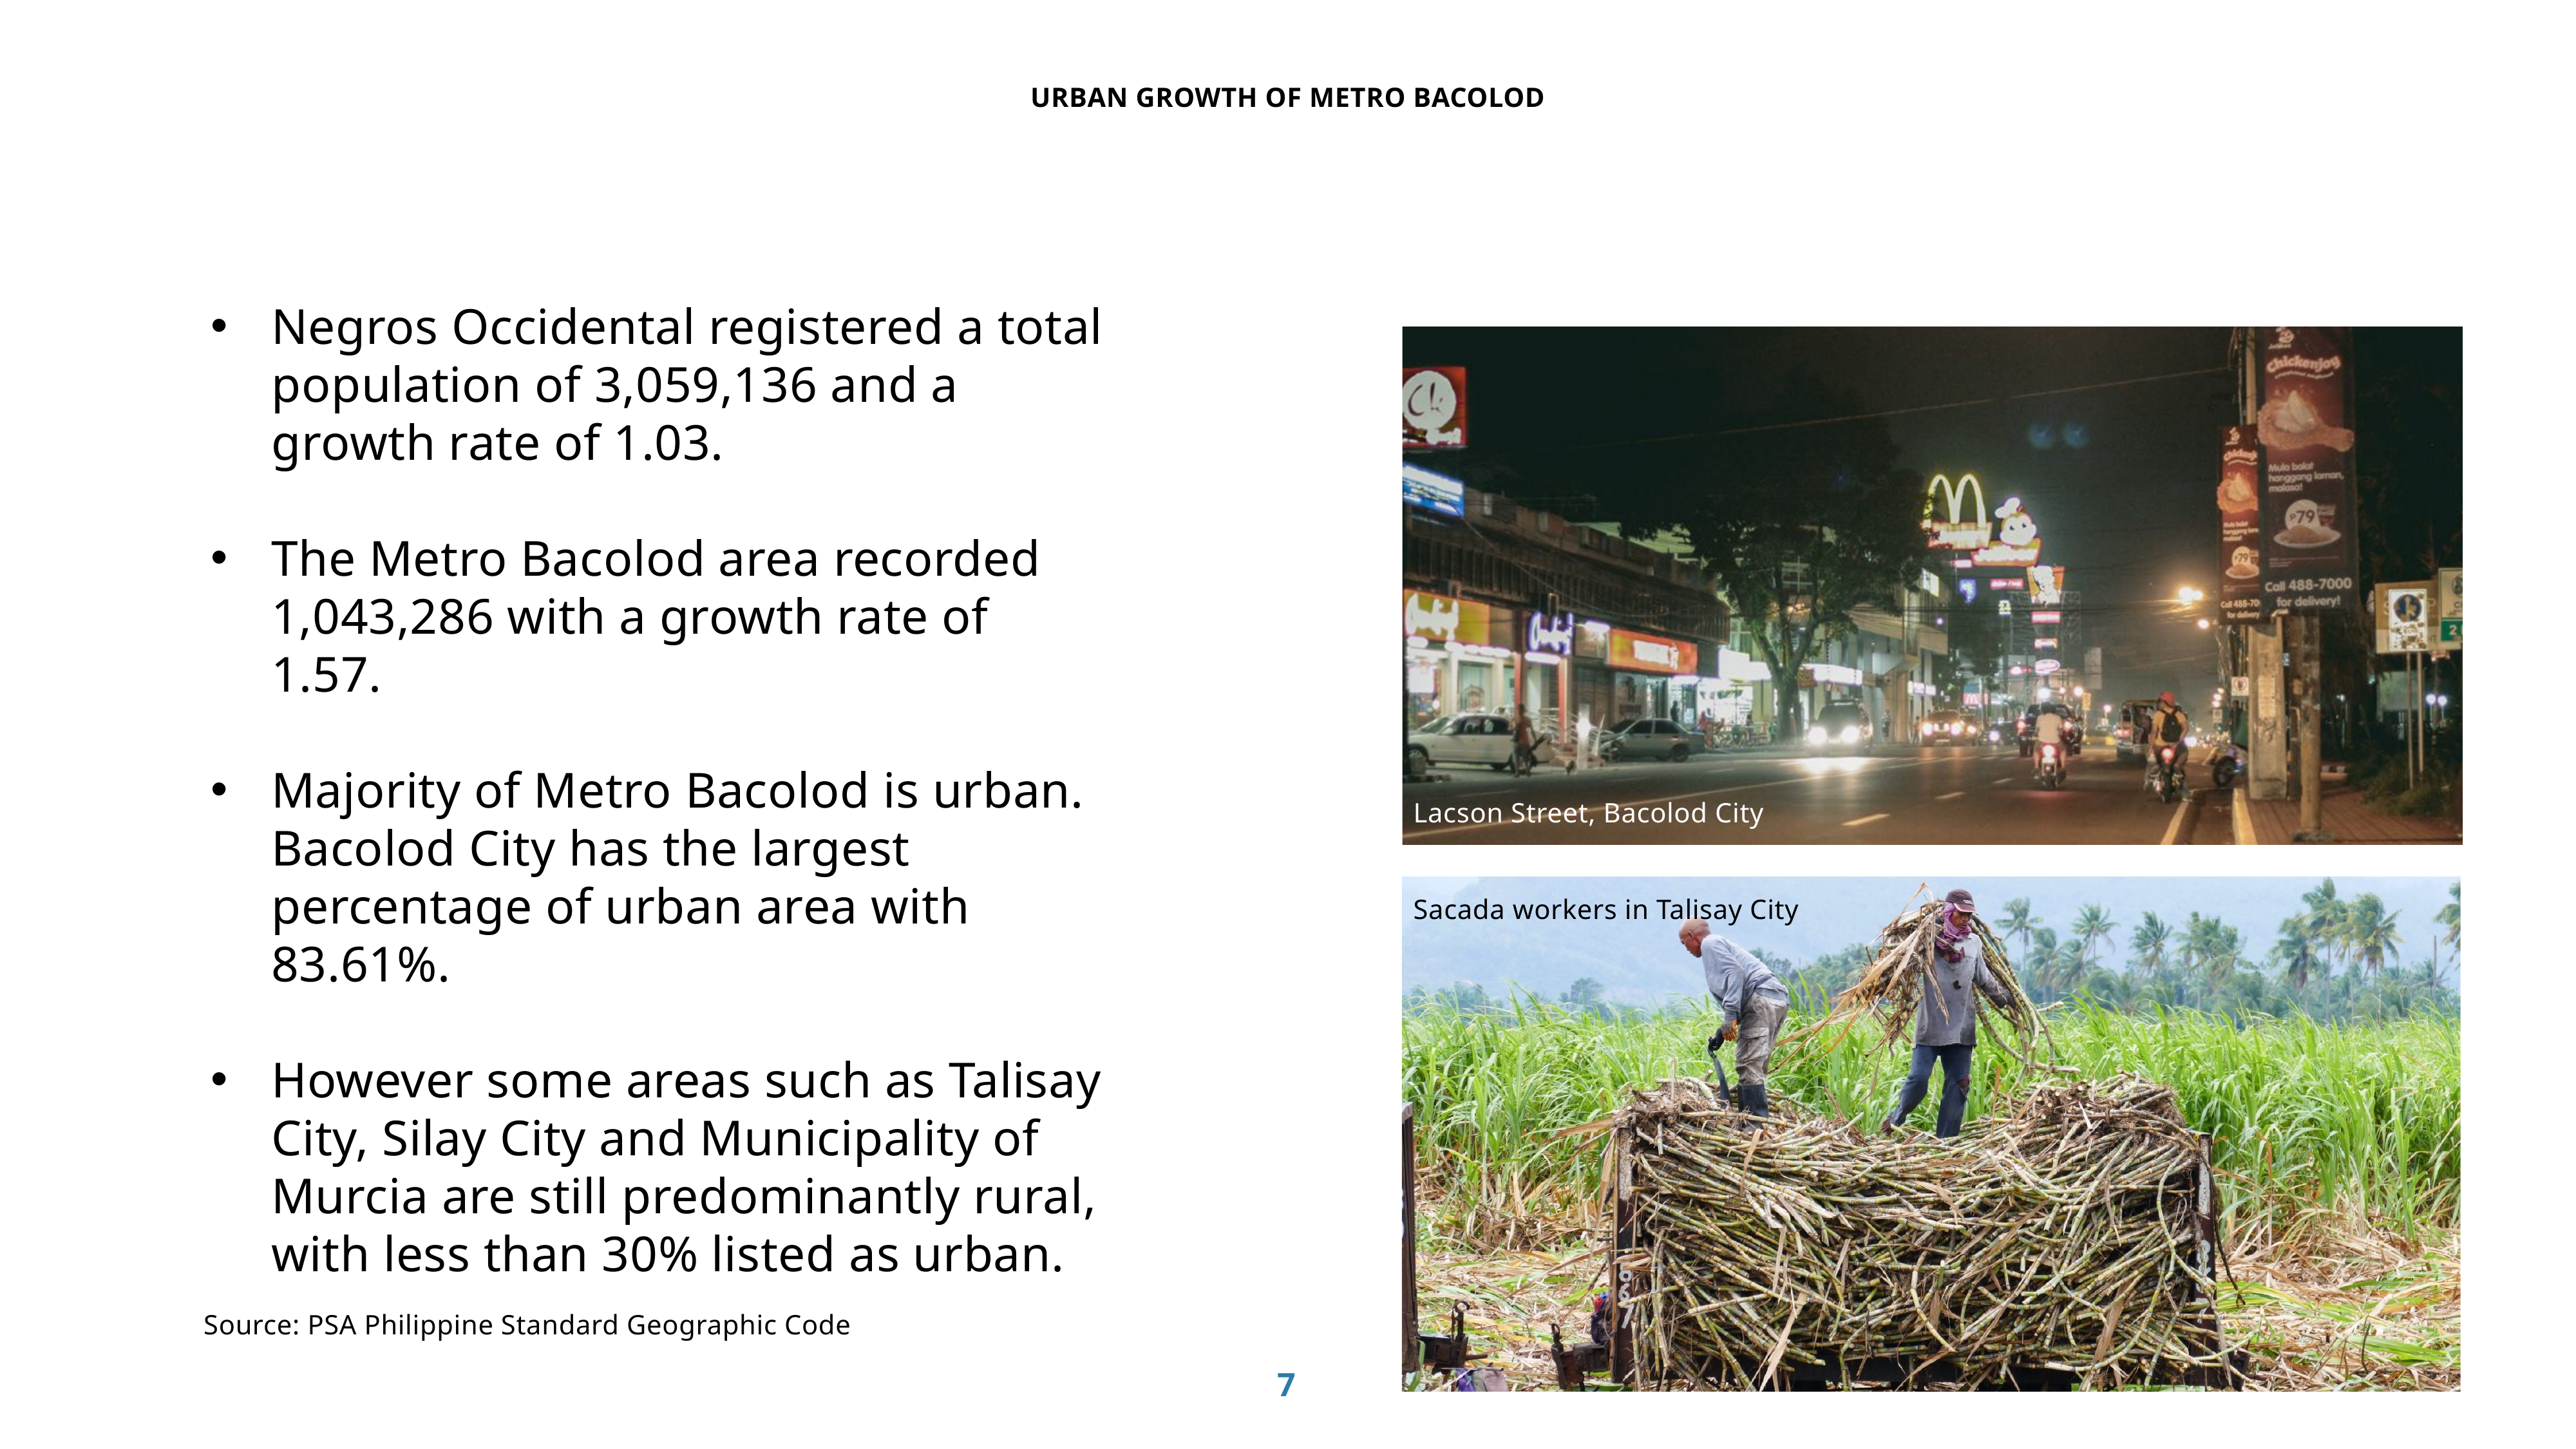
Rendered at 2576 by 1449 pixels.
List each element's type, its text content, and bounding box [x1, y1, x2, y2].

text_box Source: PSA Philippine Standard Geographic Code [199, 1291, 947, 1356]
picture [1402, 327, 2463, 845]
text_box Negros Occidental registered a total population of 3,059,136 and a growth rate of 1.03. The Metro Bacolod area recorded 1,043,286 with a growth rate of 1.57. Majority of Metro Bacolod is urban. Bacolod City has the largest percentage of urban area with 83.61%. However some areas such as Talisay City, Silay City and Municipality of Murcia are still predominantly rural, with less than 30% listed as urban. [199, 290, 1119, 1287]
text_box URBAN GROWTH OF METRO BACOLOD [942, 62, 1634, 118]
text_box 7 [1196, 1355, 1377, 1413]
picture [1401, 876, 2461, 1392]
